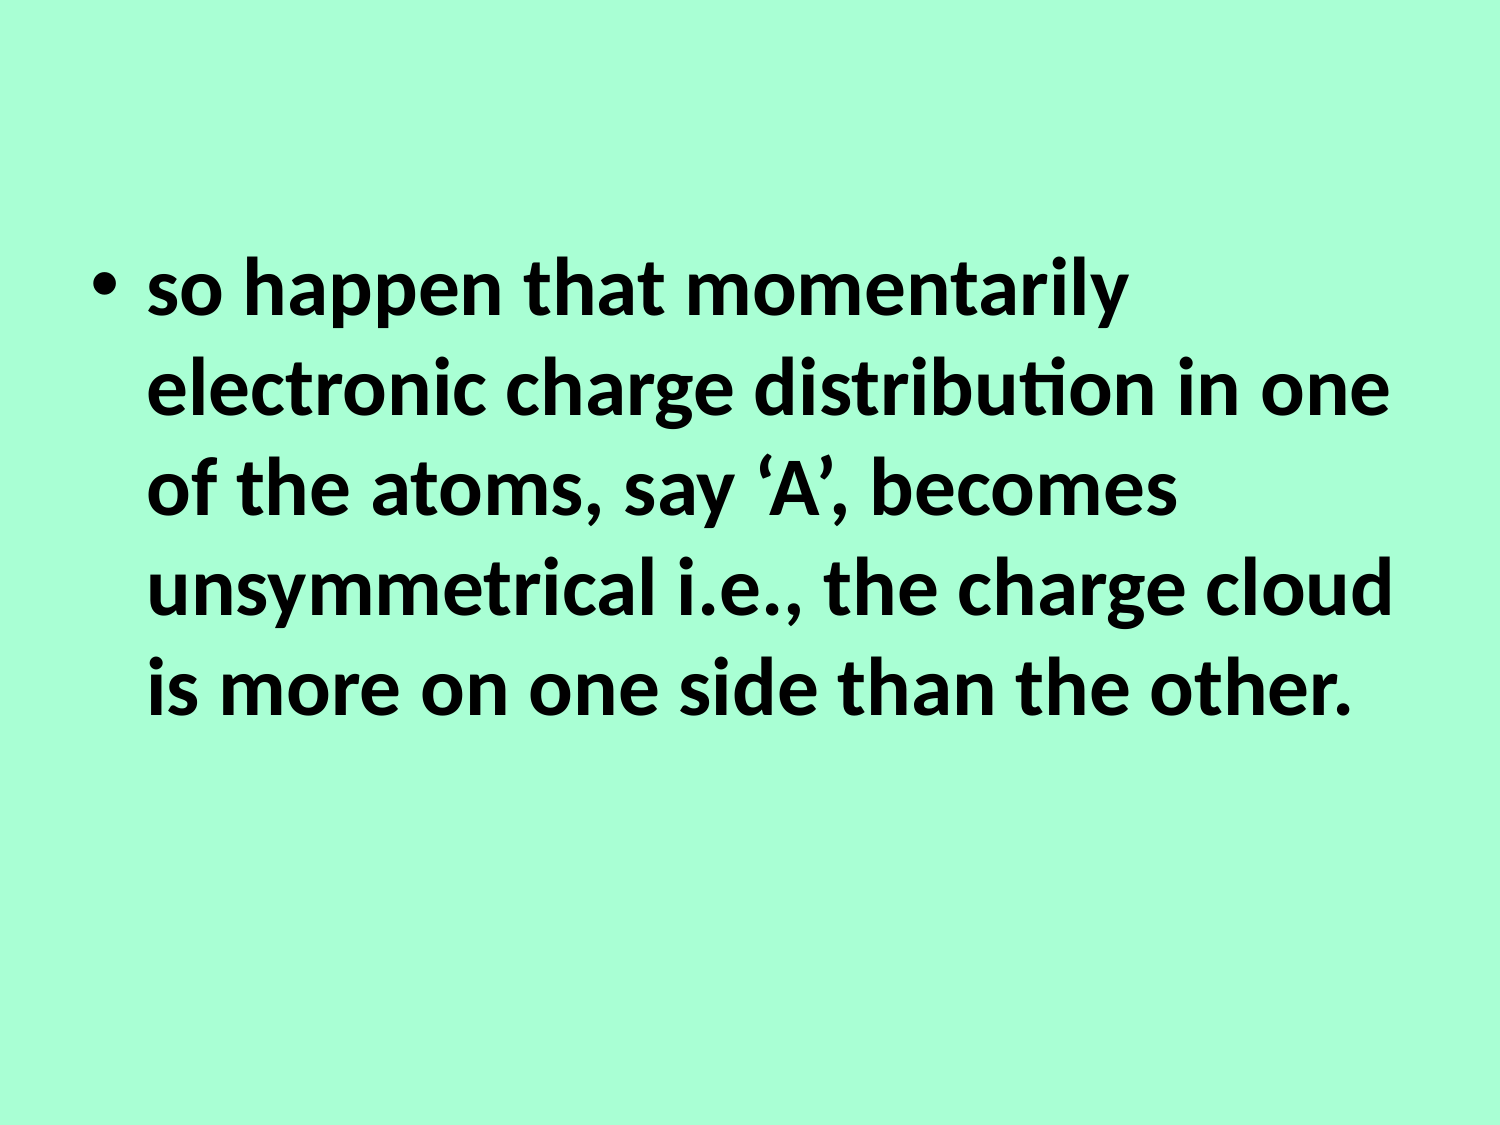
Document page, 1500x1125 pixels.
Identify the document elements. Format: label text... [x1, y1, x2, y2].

list so happen that momentarily electronic charge distribution in one of the atoms, say ‘A’, becomes unsymmetrical i.e., the charge cloud is more on one side than the other. [75, 224, 1425, 1005]
